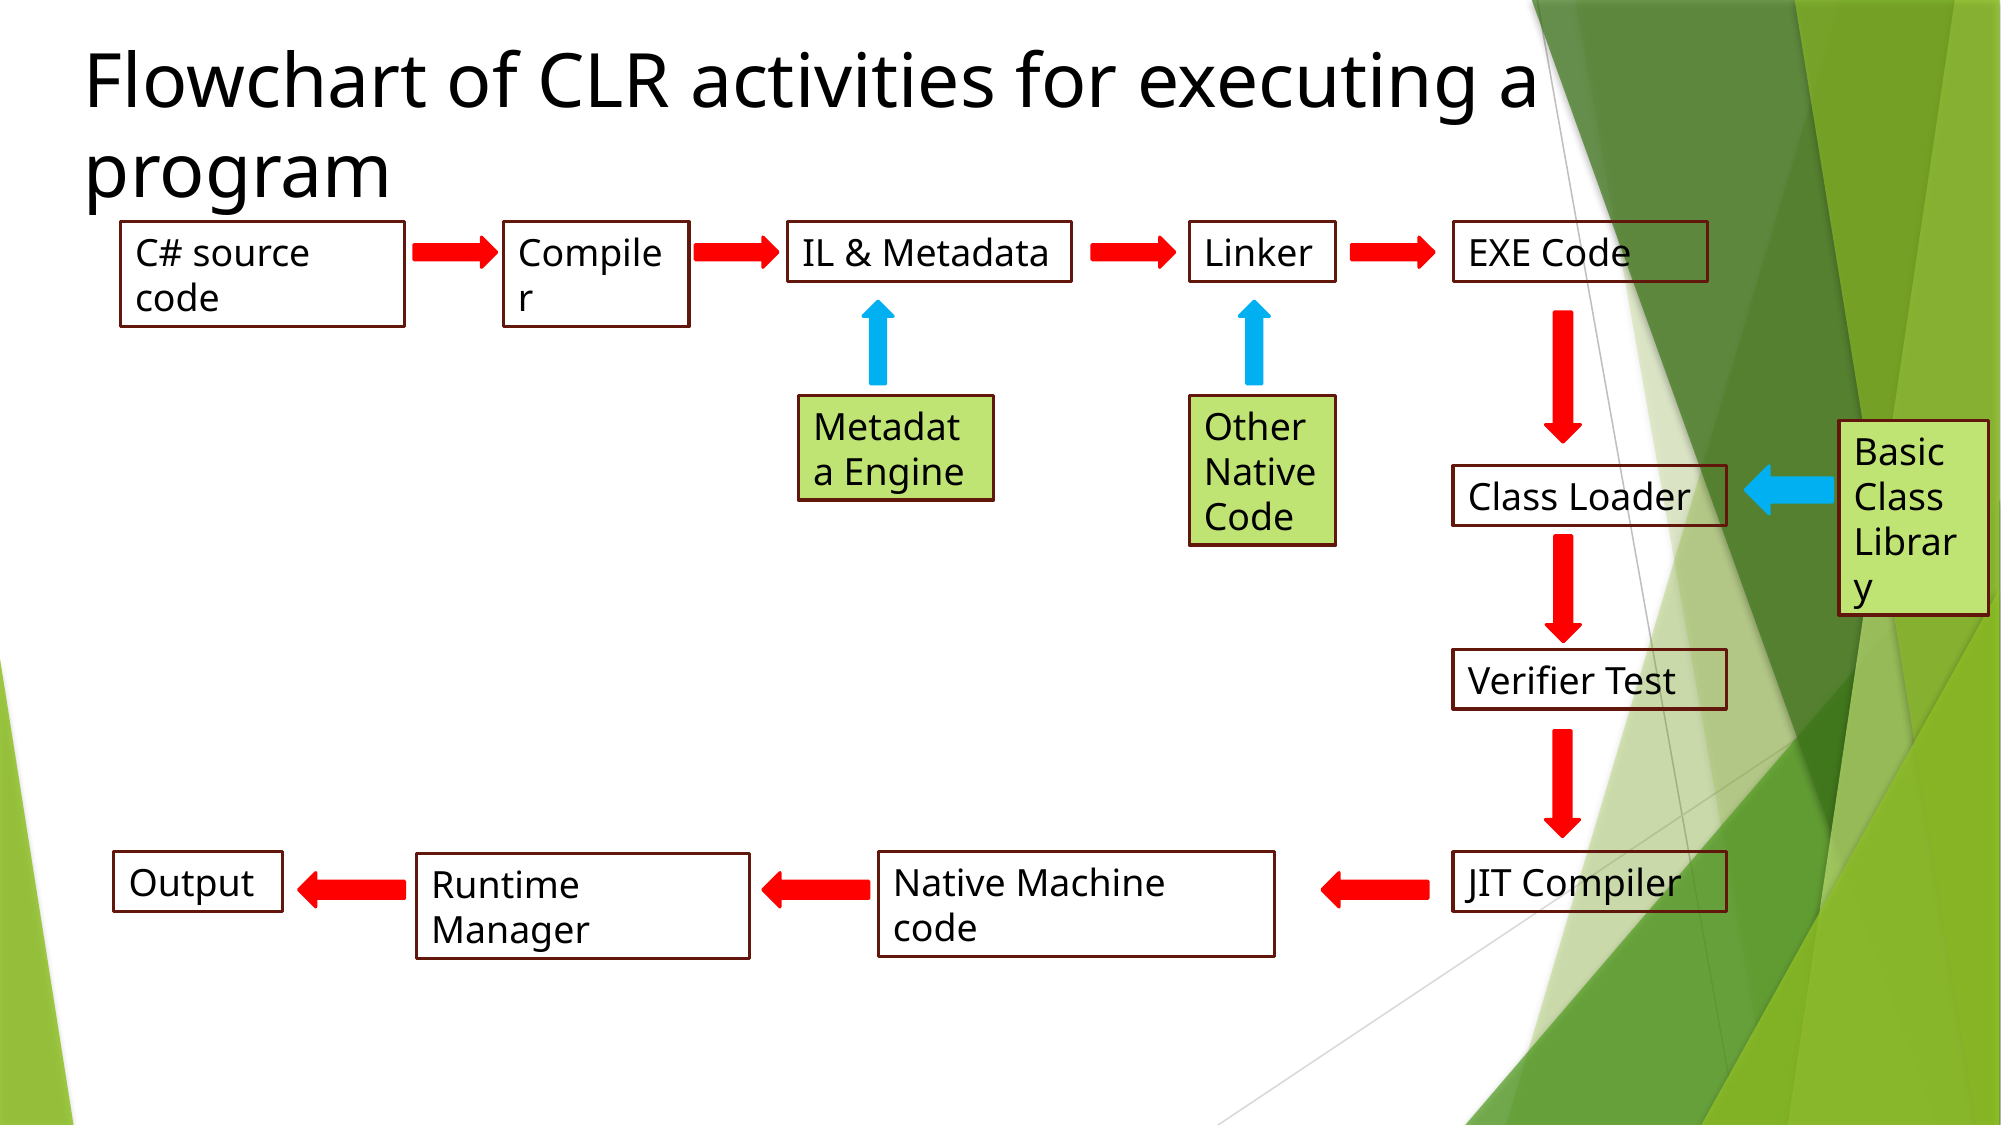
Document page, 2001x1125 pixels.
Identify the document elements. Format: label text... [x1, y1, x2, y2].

text_box Class Loader [1453, 465, 1727, 526]
text_box [297, 871, 407, 909]
title Flowchart of CLR activities for executing a program [68, 24, 1841, 141]
text_box Runtime Manager [416, 853, 750, 959]
text_box Compiler [503, 221, 690, 327]
text_box JIT Compiler [1453, 851, 1727, 912]
text_box [1544, 534, 1582, 643]
text_box [1349, 235, 1436, 269]
text_box [761, 871, 871, 909]
text_box [1320, 871, 1430, 909]
text_box [1090, 235, 1176, 269]
text_box EXE Code [1453, 221, 1708, 282]
text_box Native Machine code [878, 851, 1275, 957]
text_box Linker [1189, 221, 1336, 282]
text_box Verifier Test [1453, 649, 1727, 709]
text_box [1543, 310, 1582, 444]
text_box [1744, 464, 1835, 516]
text_box Output [113, 851, 283, 912]
text_box Basic Class Library [1838, 420, 1989, 616]
text_box Metadata Engine [798, 395, 994, 500]
text_box IL & Metadata [787, 221, 1072, 282]
text_box C# source code [120, 221, 405, 327]
text_box [861, 299, 895, 386]
text_box [1543, 729, 1582, 838]
text_box [1237, 299, 1271, 386]
text_box [412, 235, 498, 269]
text_box [693, 235, 780, 269]
text_box Other Native Code [1189, 395, 1336, 545]
